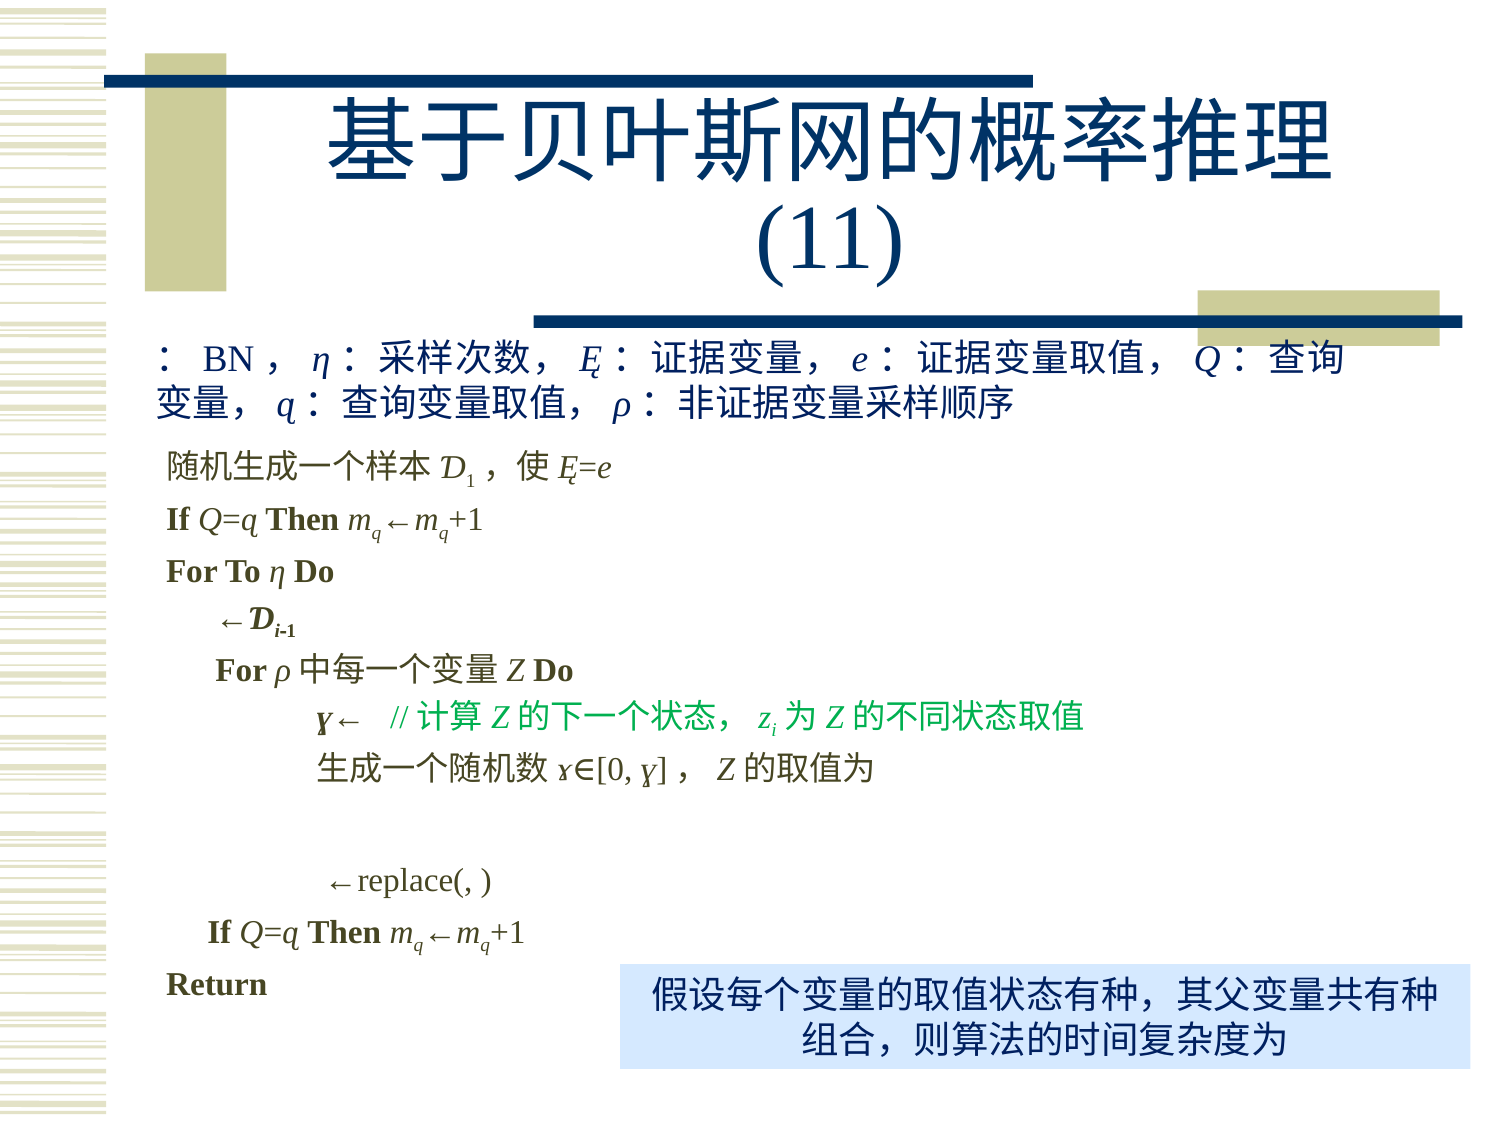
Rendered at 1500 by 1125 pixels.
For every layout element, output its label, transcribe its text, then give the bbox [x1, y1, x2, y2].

title 基于贝叶斯网的概率推理 (11) [224, 99, 1436, 288]
